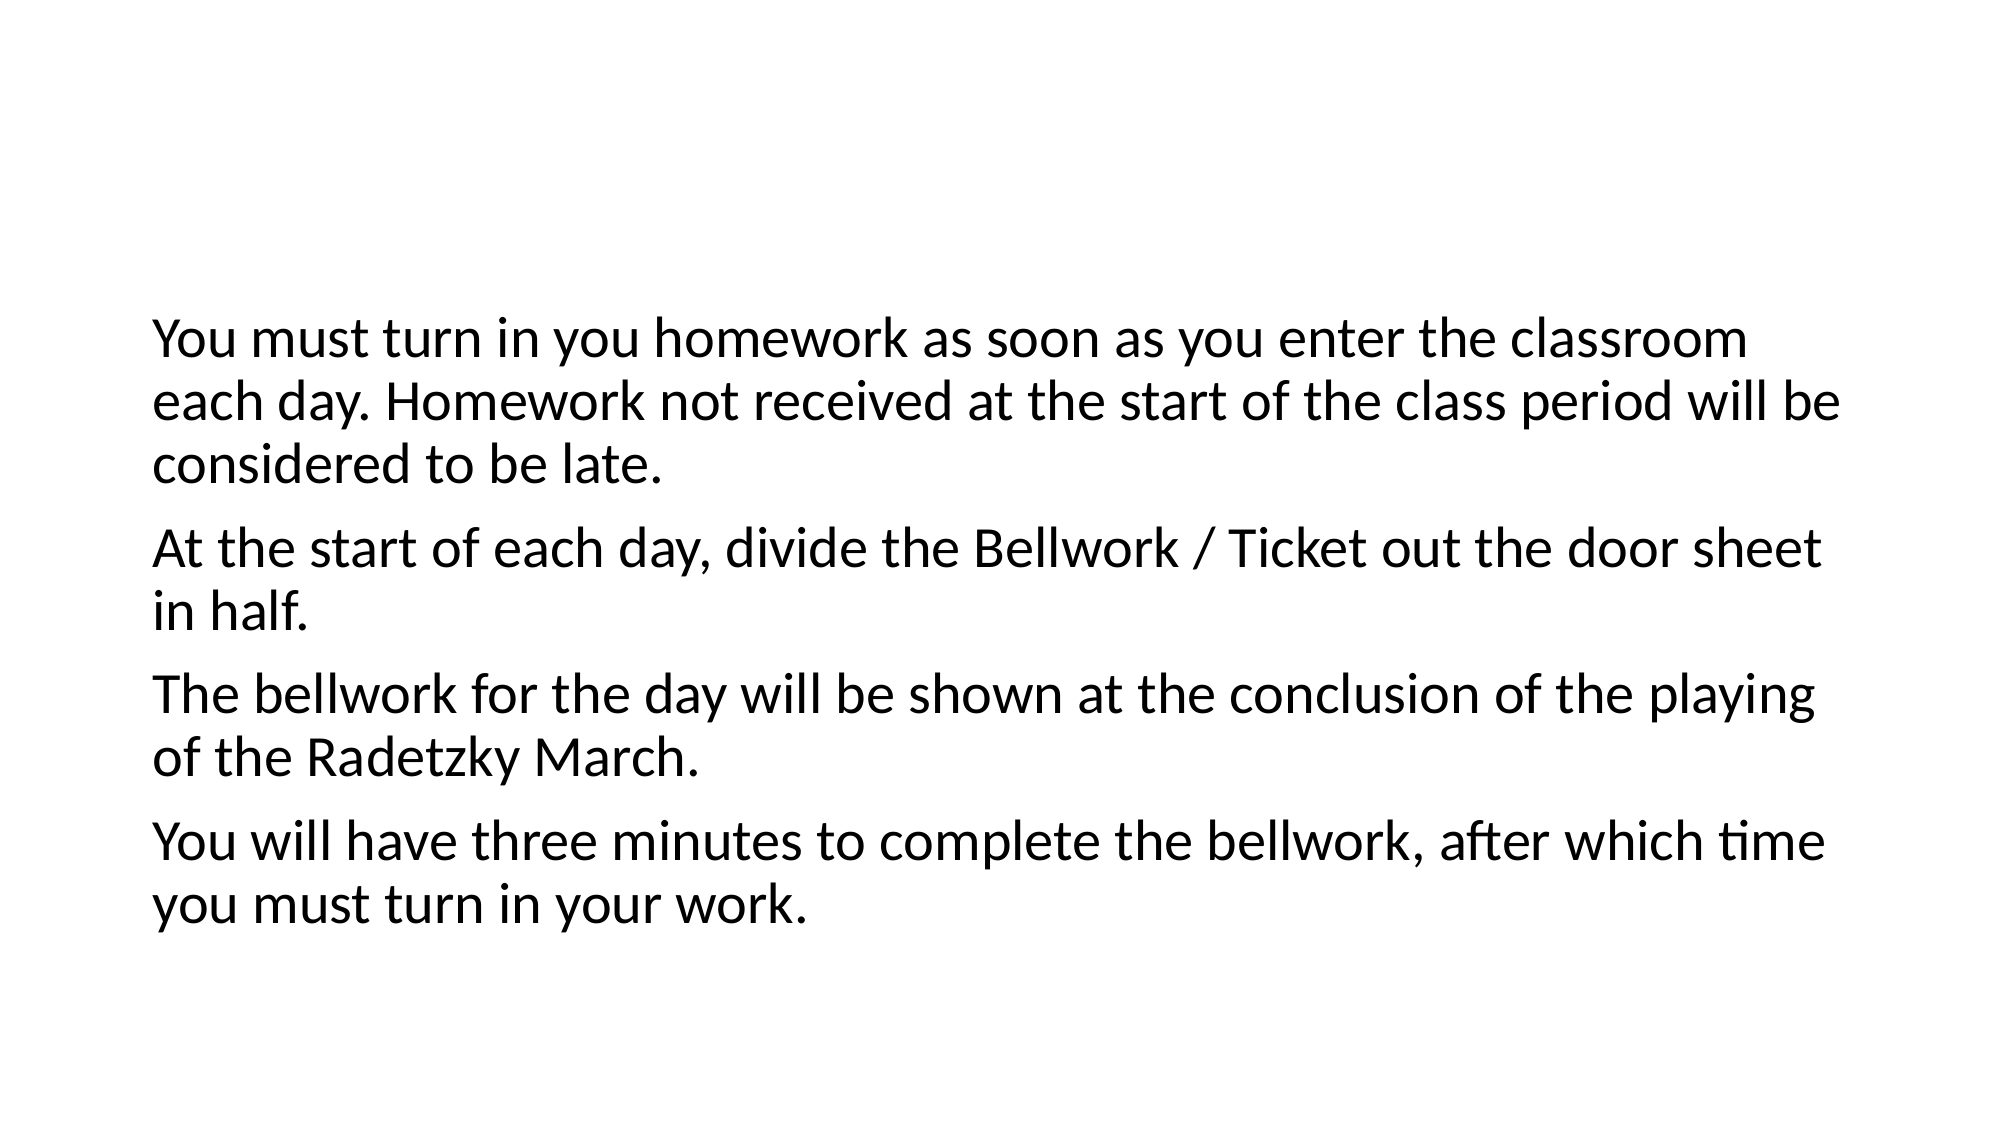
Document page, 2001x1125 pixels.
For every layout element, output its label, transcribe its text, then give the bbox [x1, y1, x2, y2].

list You must turn in you homework as soon as you enter the classroom each day. Homework not received at the start of the class period will be considered to be late. At the start of each day, divide the Bellwork / Ticket out the door sheet in half. The bellwork for the day will be shown at the conclusion of the playing of the Radetzky March. You will have three minutes to complete the bellwork, after which time you must turn in your work. [137, 299, 1863, 1014]
